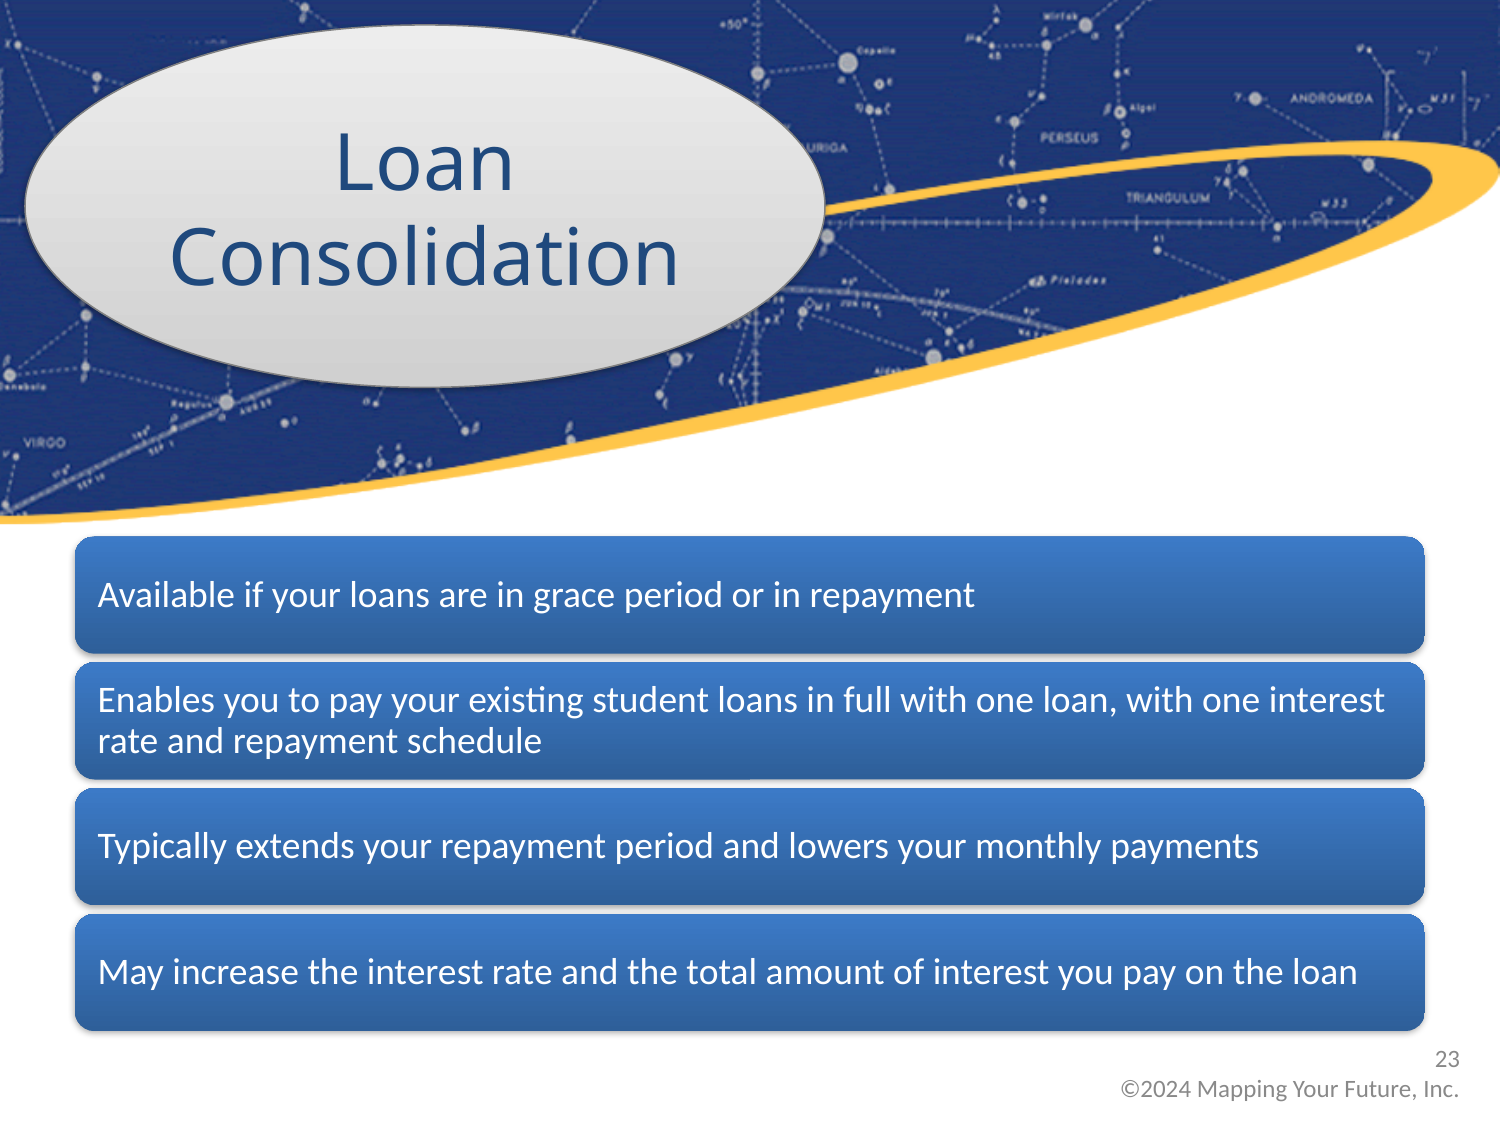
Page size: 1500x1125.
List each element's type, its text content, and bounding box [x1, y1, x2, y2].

text_box 23 ©2024 Mapping Your Future, Inc. [912, 1042, 1475, 1103]
picture [0, 0, 1500, 530]
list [74, 524, 1426, 1043]
